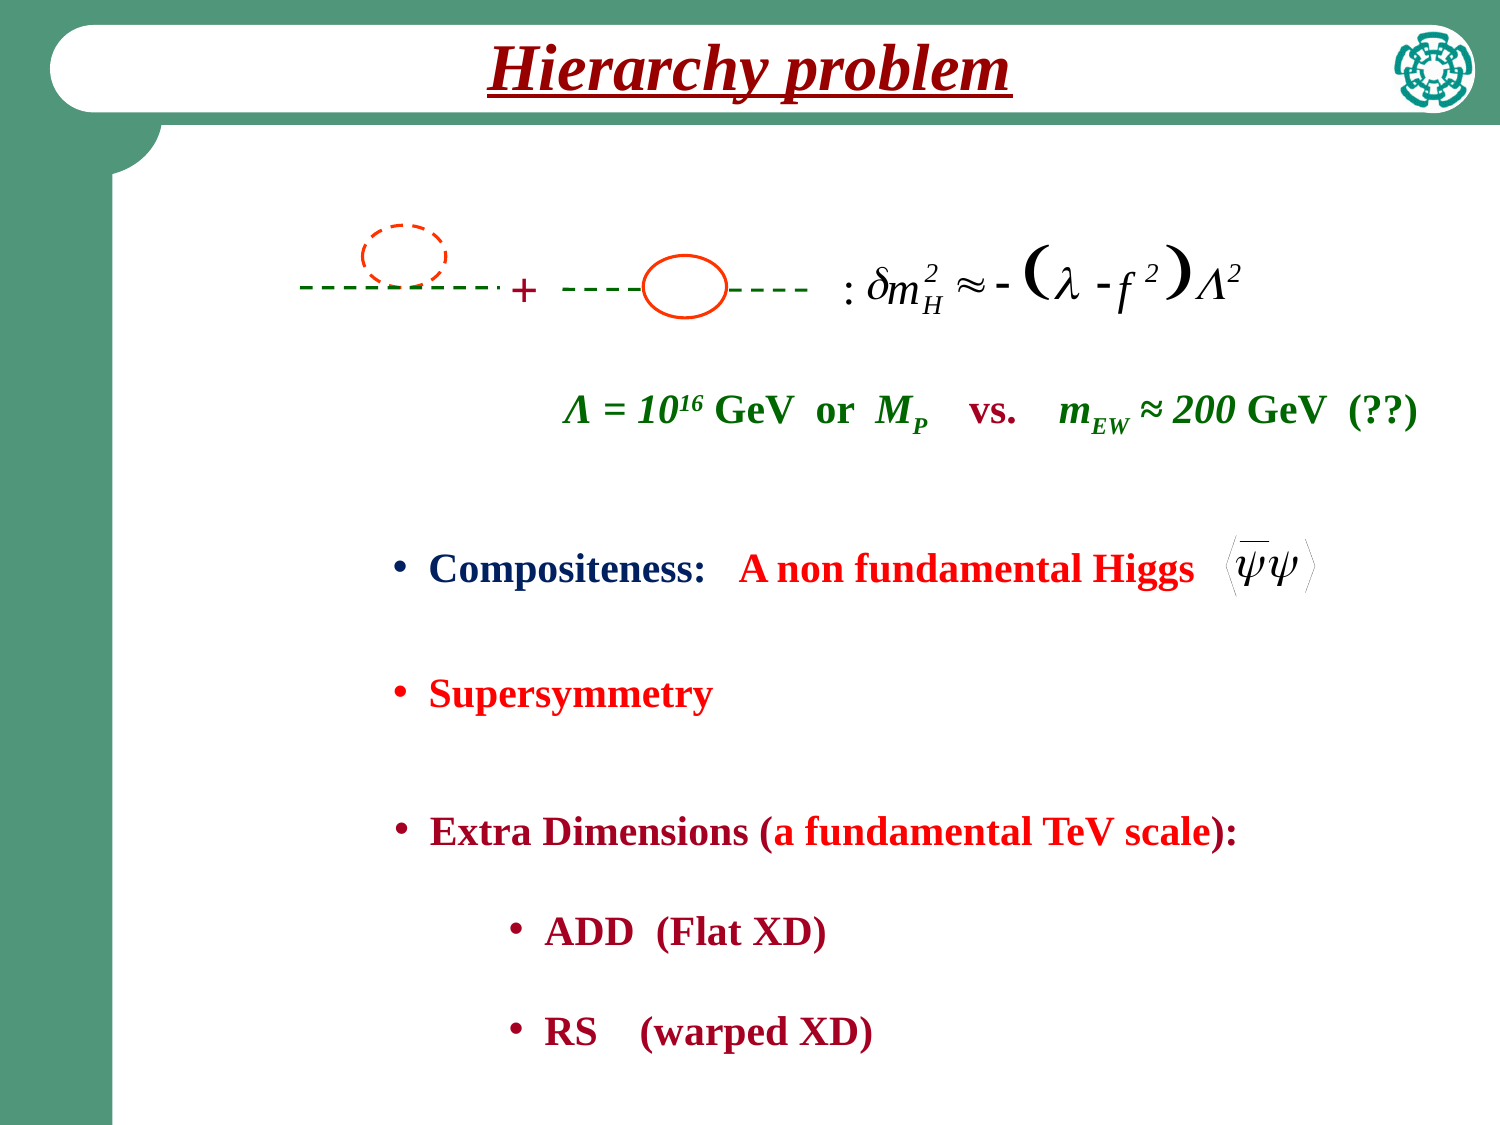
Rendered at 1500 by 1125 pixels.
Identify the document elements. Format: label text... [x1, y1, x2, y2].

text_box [299, 224, 1242, 325]
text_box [1218, 524, 1323, 607]
text_box Λ = 1016 GeV or MP vs. mEW ≈ 200 GeV (??) [549, 374, 1450, 447]
picture [1425, 29, 1476, 114]
title Hierarchy problem [75, 12, 1425, 125]
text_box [387, 533, 1257, 1064]
